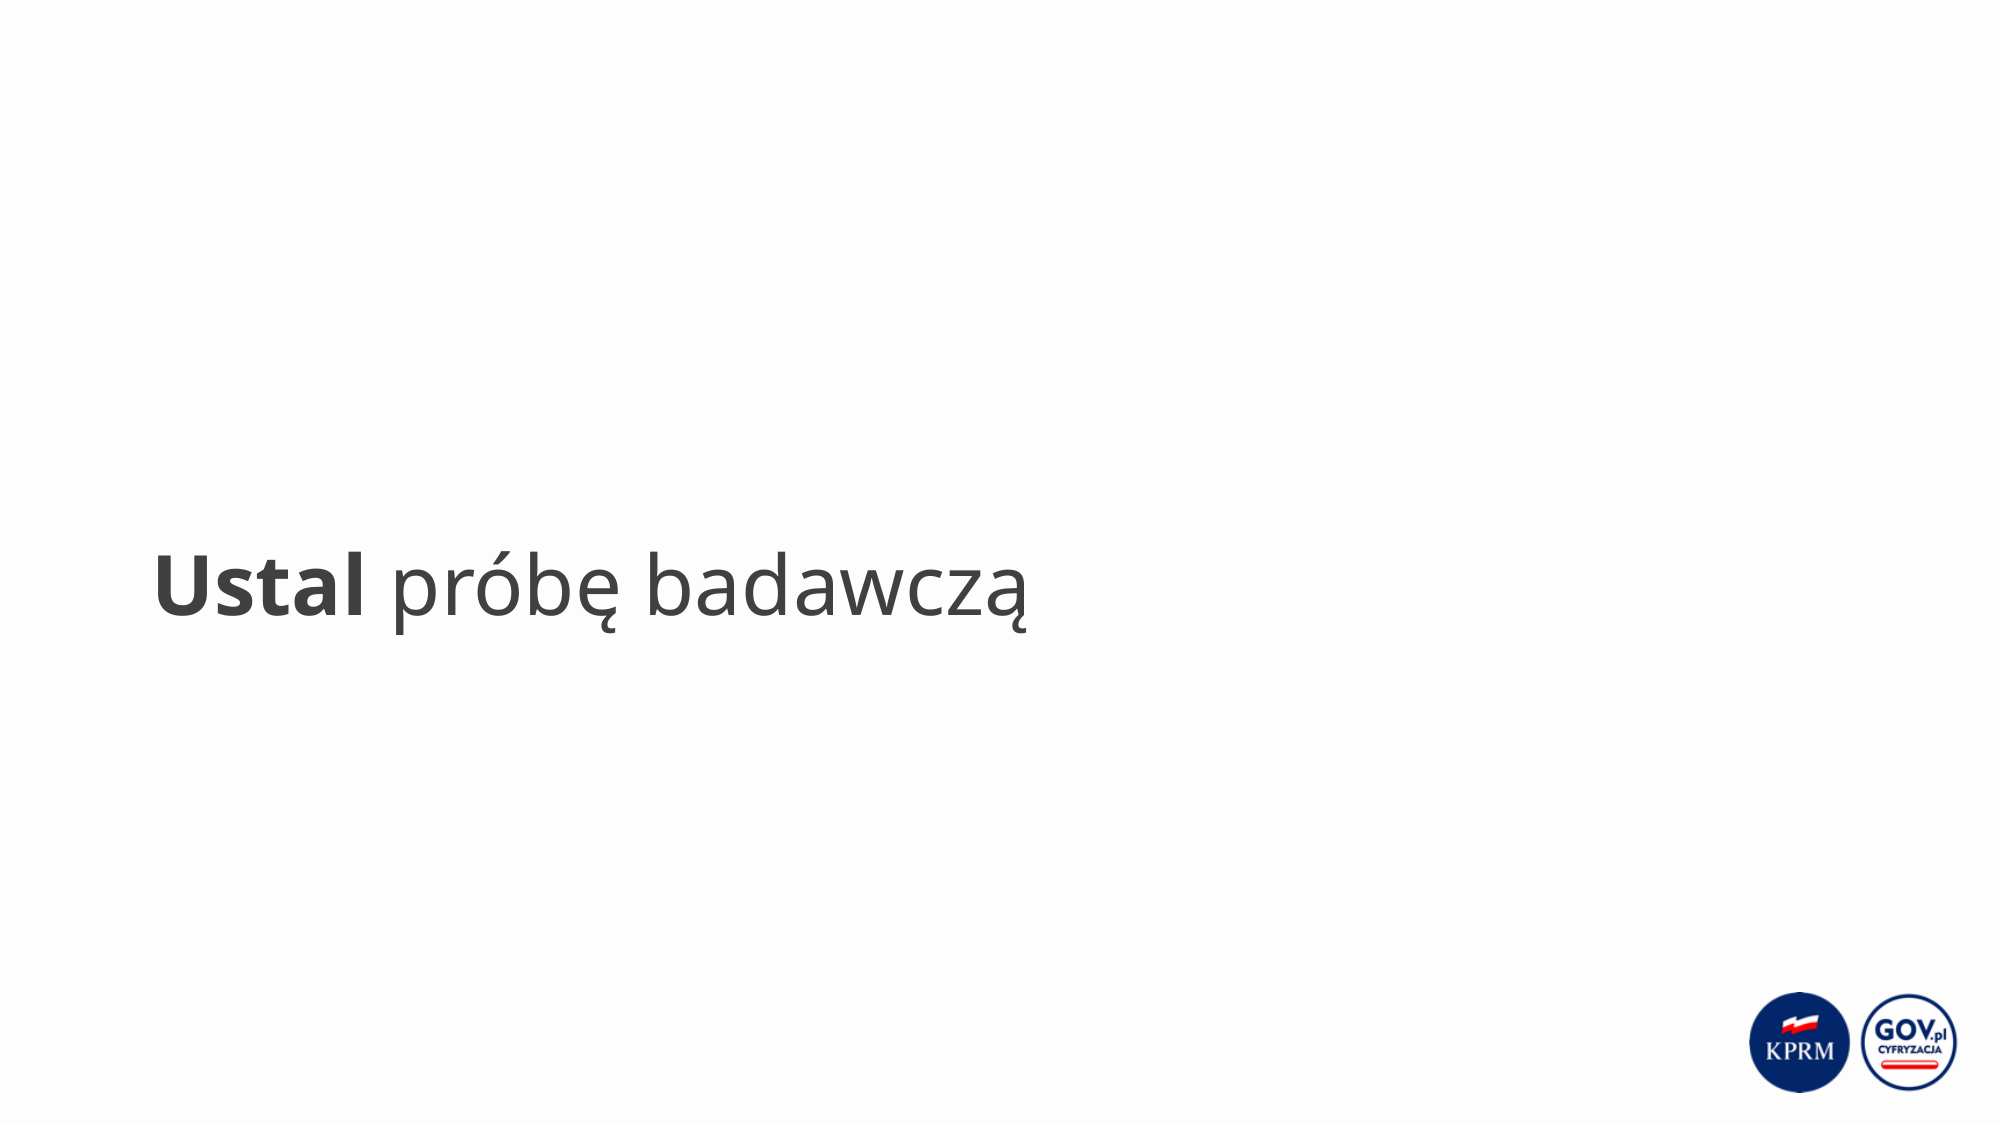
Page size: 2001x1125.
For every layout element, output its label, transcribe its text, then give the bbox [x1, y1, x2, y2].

title Ustal próbę badawczą [136, 514, 1862, 882]
picture [1749, 984, 1967, 1101]
